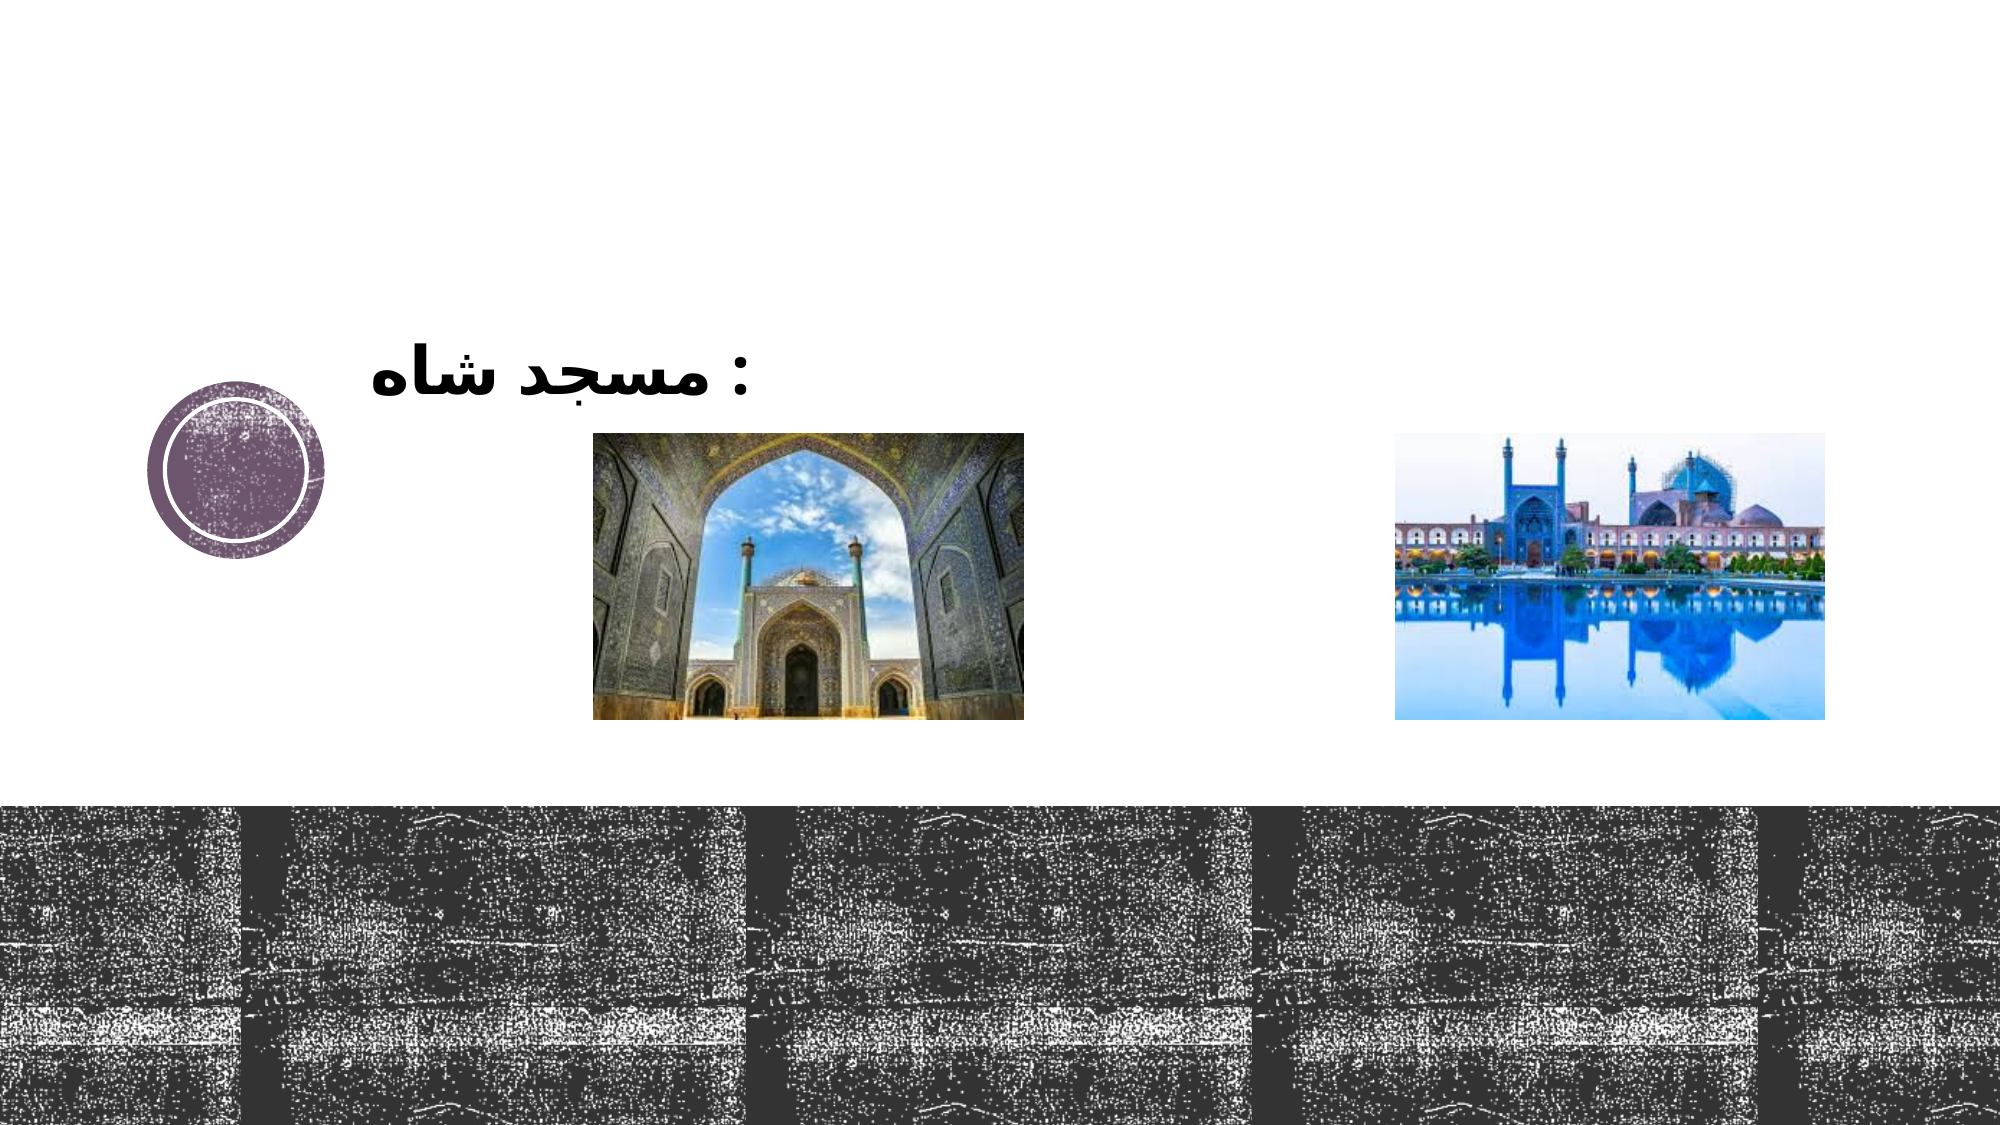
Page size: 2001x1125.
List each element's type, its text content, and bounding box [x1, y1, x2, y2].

title مسجد شاه : [355, 50, 1878, 779]
picture [593, 433, 1024, 720]
picture [1395, 433, 1825, 720]
